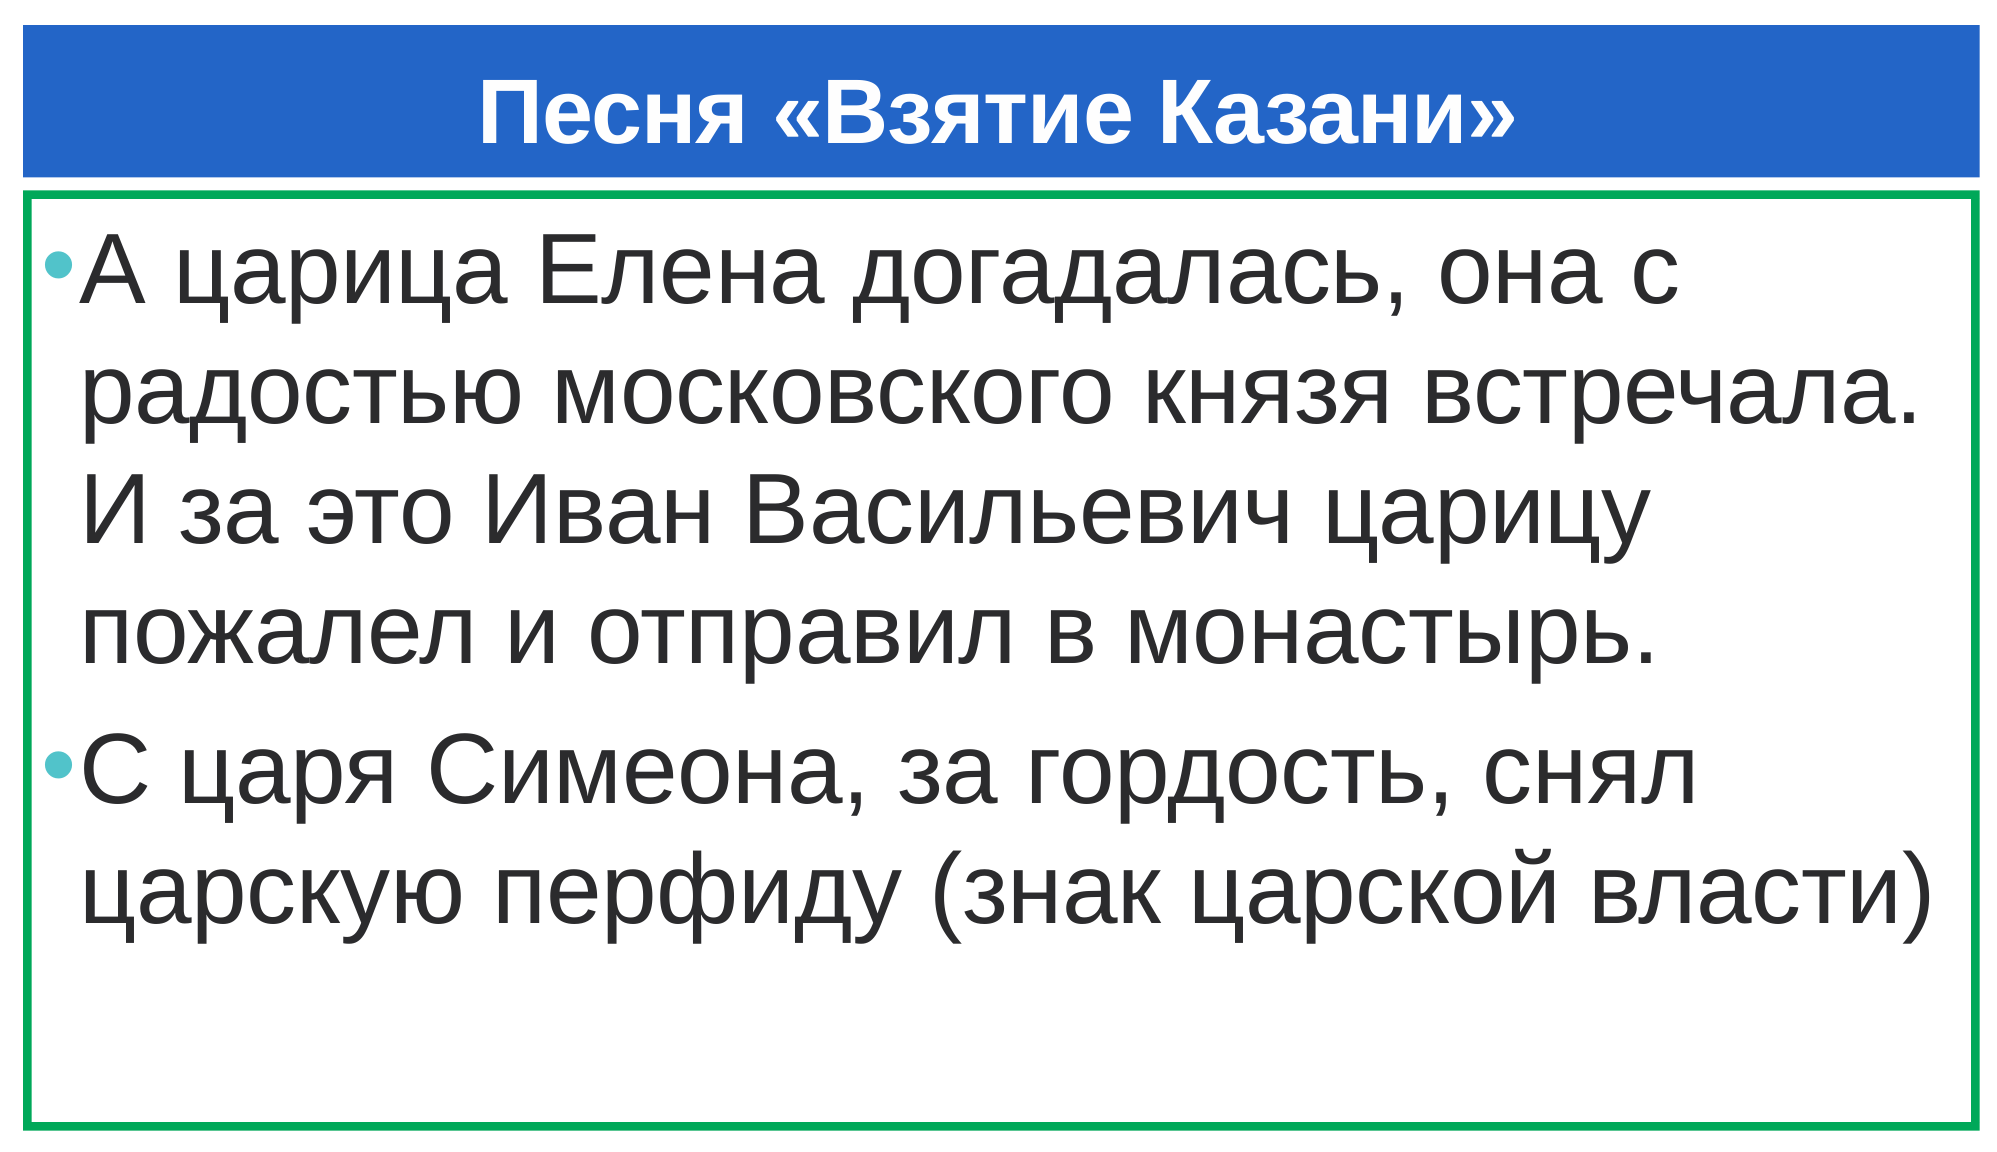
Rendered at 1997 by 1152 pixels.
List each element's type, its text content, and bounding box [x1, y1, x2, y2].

title Песня «Взятие Казани» [149, 47, 1847, 185]
list А царица Елена догадалась, она с радостью московского князя встречала. И за это Иван Васильевич царицу пожалел и отправил в монастырь. С царя Симеона, за гордость, снял царскую перфиду (знак царской власти) [41, 203, 1955, 955]
